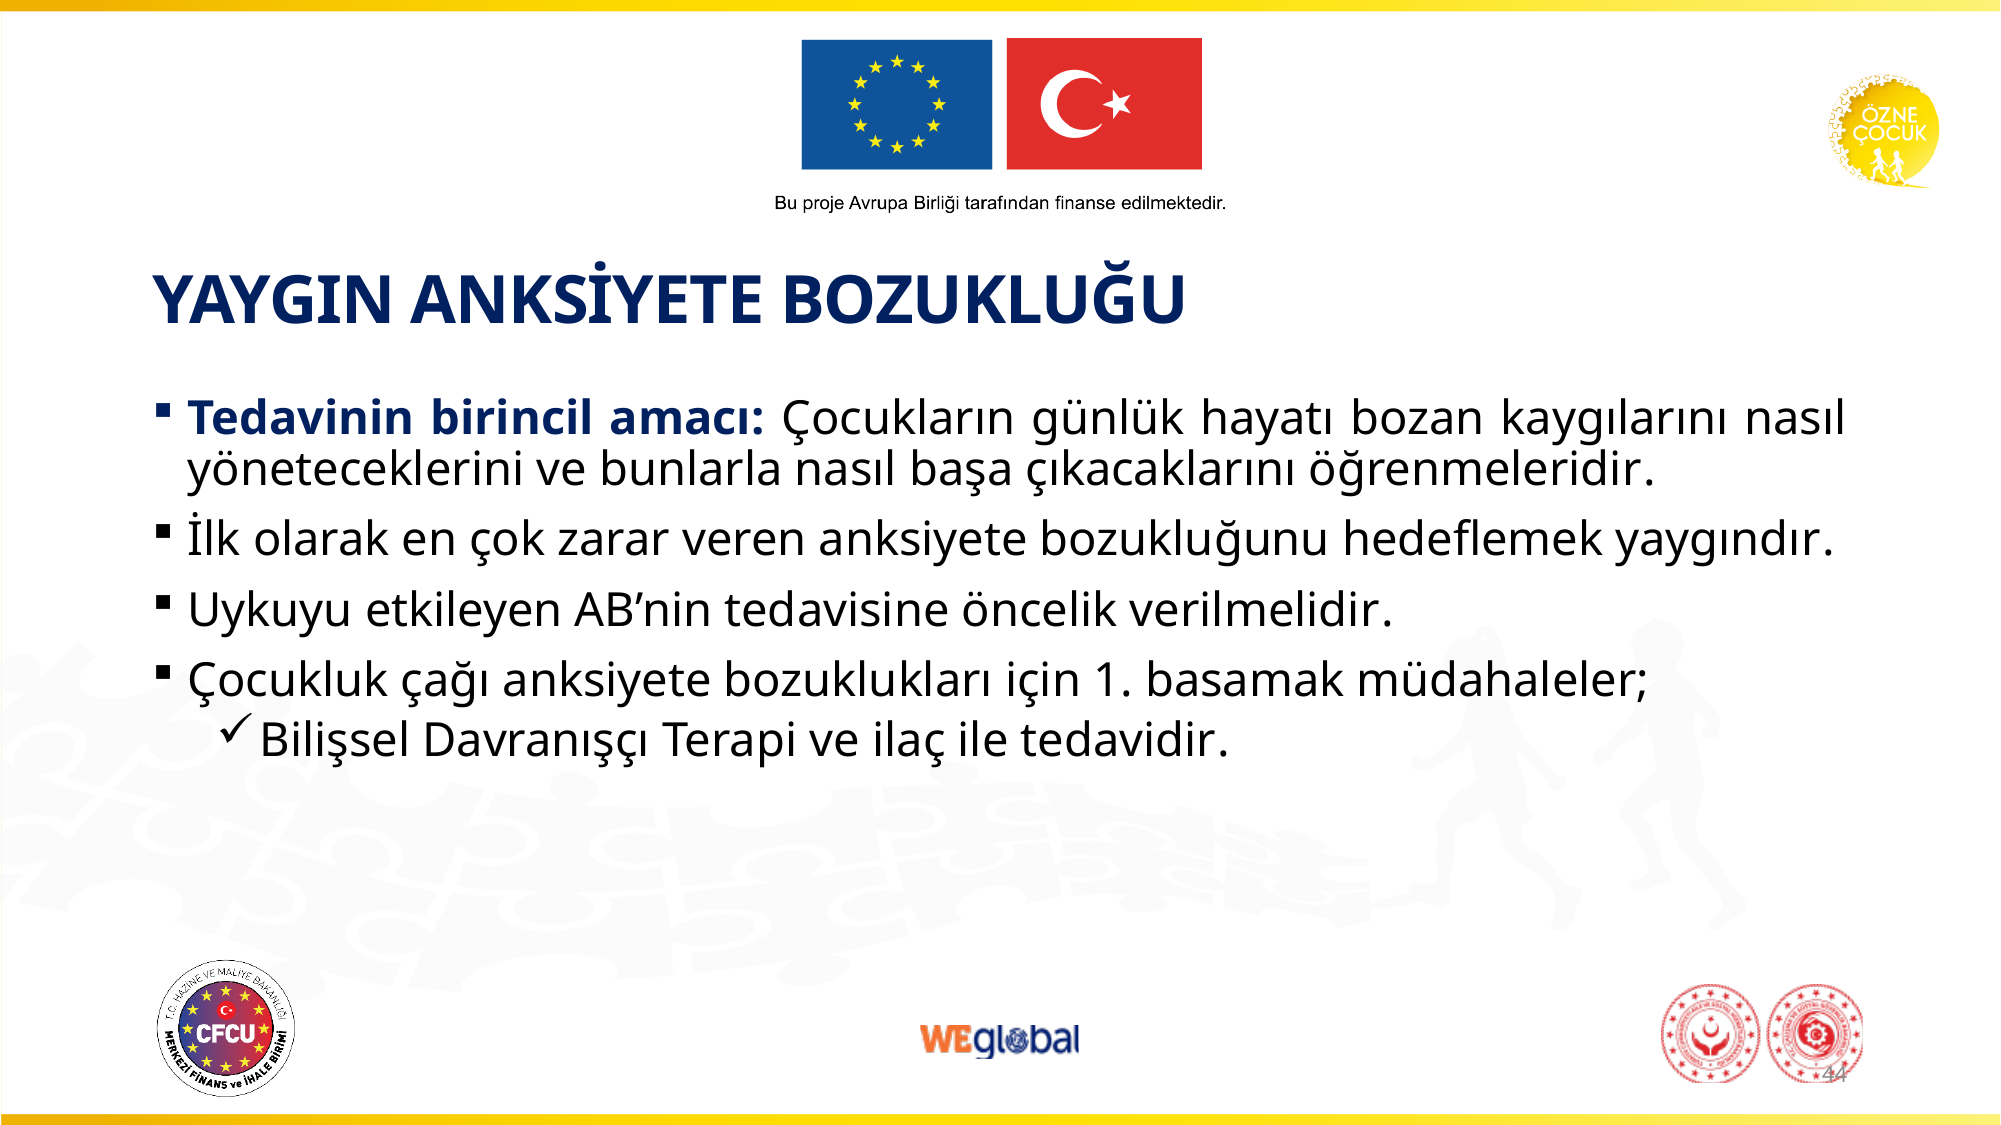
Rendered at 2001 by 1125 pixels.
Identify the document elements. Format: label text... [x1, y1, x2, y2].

list Tedavinin birincil amacı: Çocukların günlük hayatı bozan kaygılarını nasıl yöneteceklerini ve bunlarla nasıl başa çıkacaklarını öğrenmeleridir. İlk olarak en çok zarar veren anksiyete bozukluğunu hedeflemek yaygındır. Uykuyu etkileyen AB’nin tedavisine öncelik verilmelidir. Çocukluk çağı anksiyete bozuklukları için 1. basamak müdahaleler; Bilişsel Davranışçı Terapi ve ilaç ile tedavidir. [137, 386, 1863, 855]
title YAYGIN ANKSİYETE BOZUKLUĞU [137, 193, 1863, 386]
picture [0, 0, 2001, 1125]
slide_number 44 [1412, 1042, 1863, 1103]
